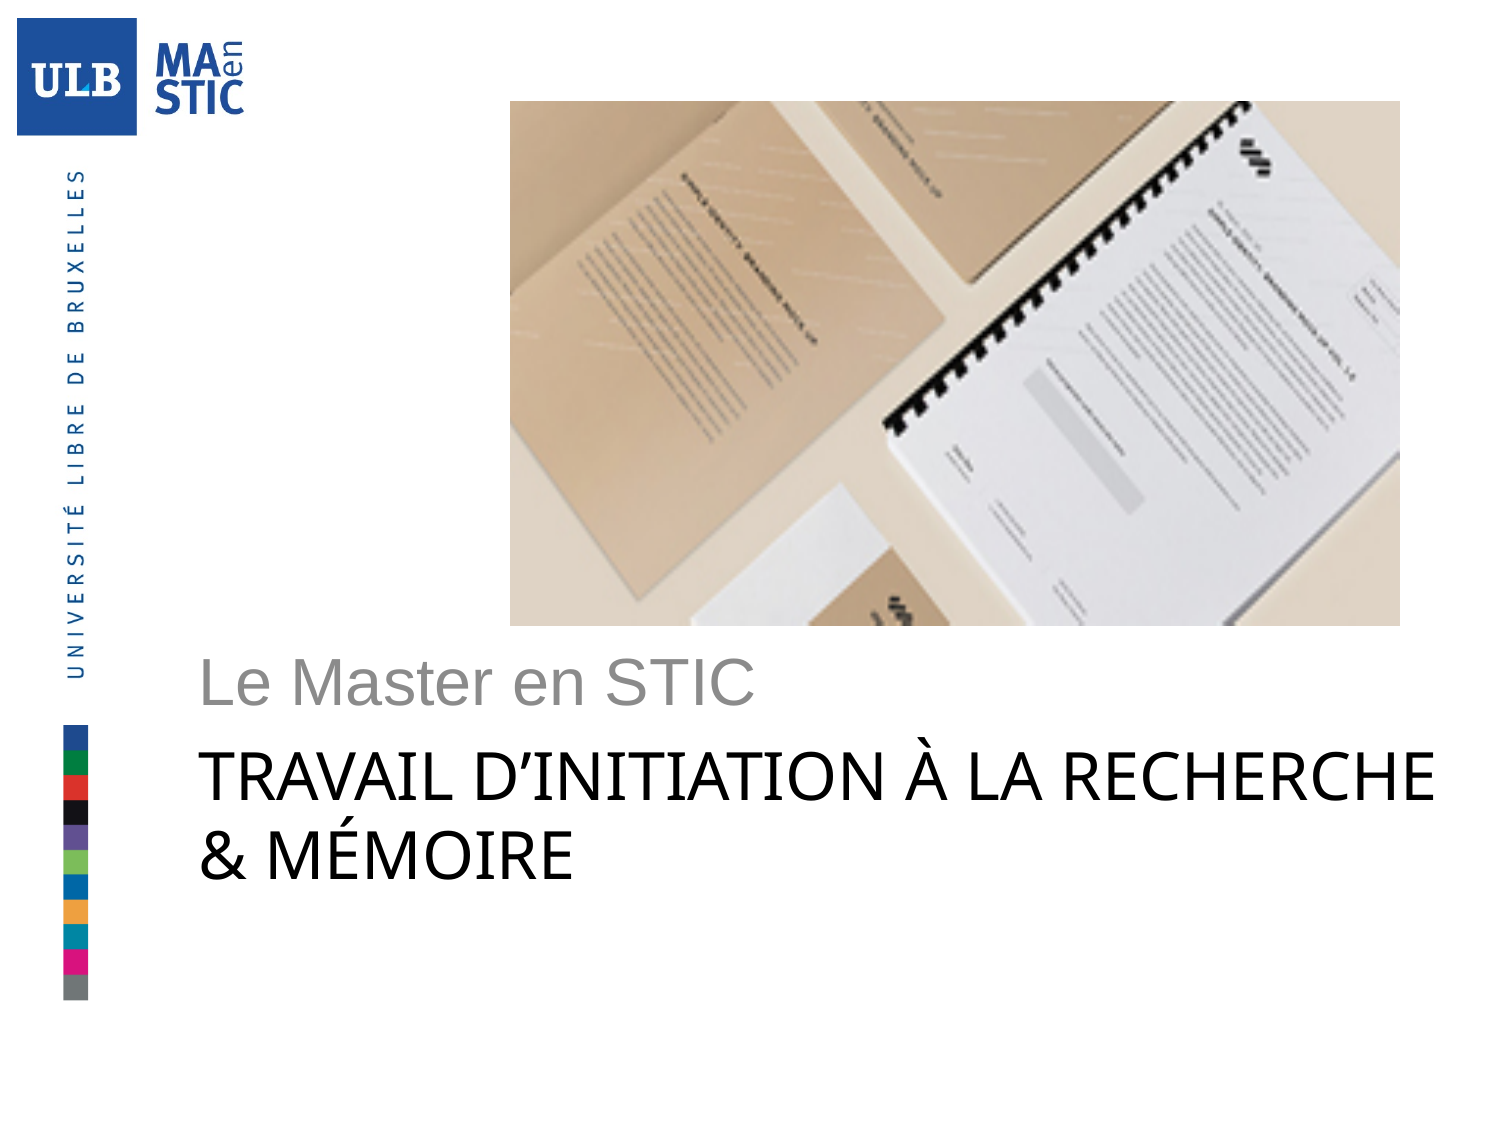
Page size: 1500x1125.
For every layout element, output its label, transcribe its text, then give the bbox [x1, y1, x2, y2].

picture [0, 18, 255, 688]
picture [510, 101, 1400, 626]
picture [62, 725, 89, 1013]
list Le Master en STIC [183, 550, 1459, 726]
title Travail d’initiation à la recherche & mémoire [183, 726, 1459, 861]
